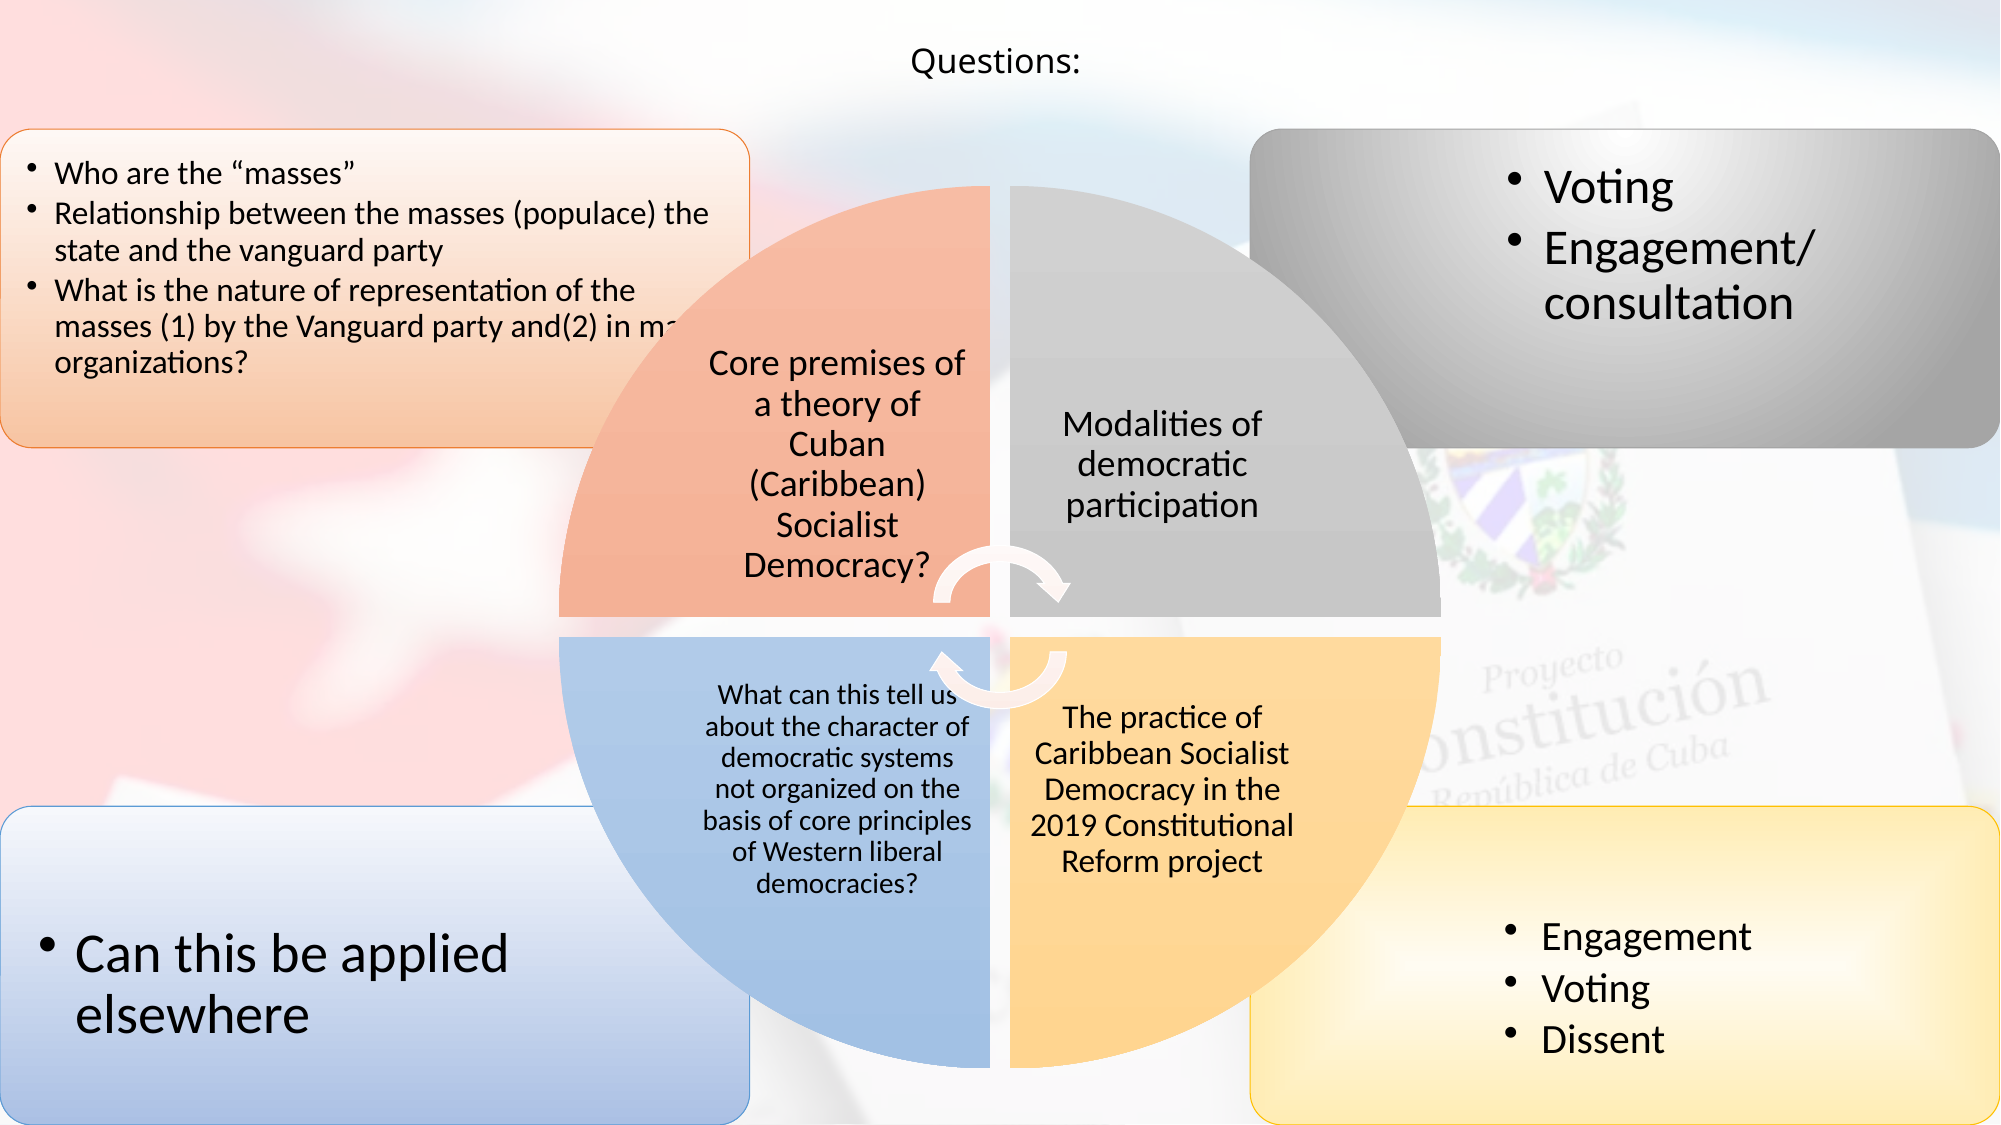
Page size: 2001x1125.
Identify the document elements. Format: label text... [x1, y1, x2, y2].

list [0, 129, 2000, 1125]
title Questions: [0, 0, 2000, 129]
